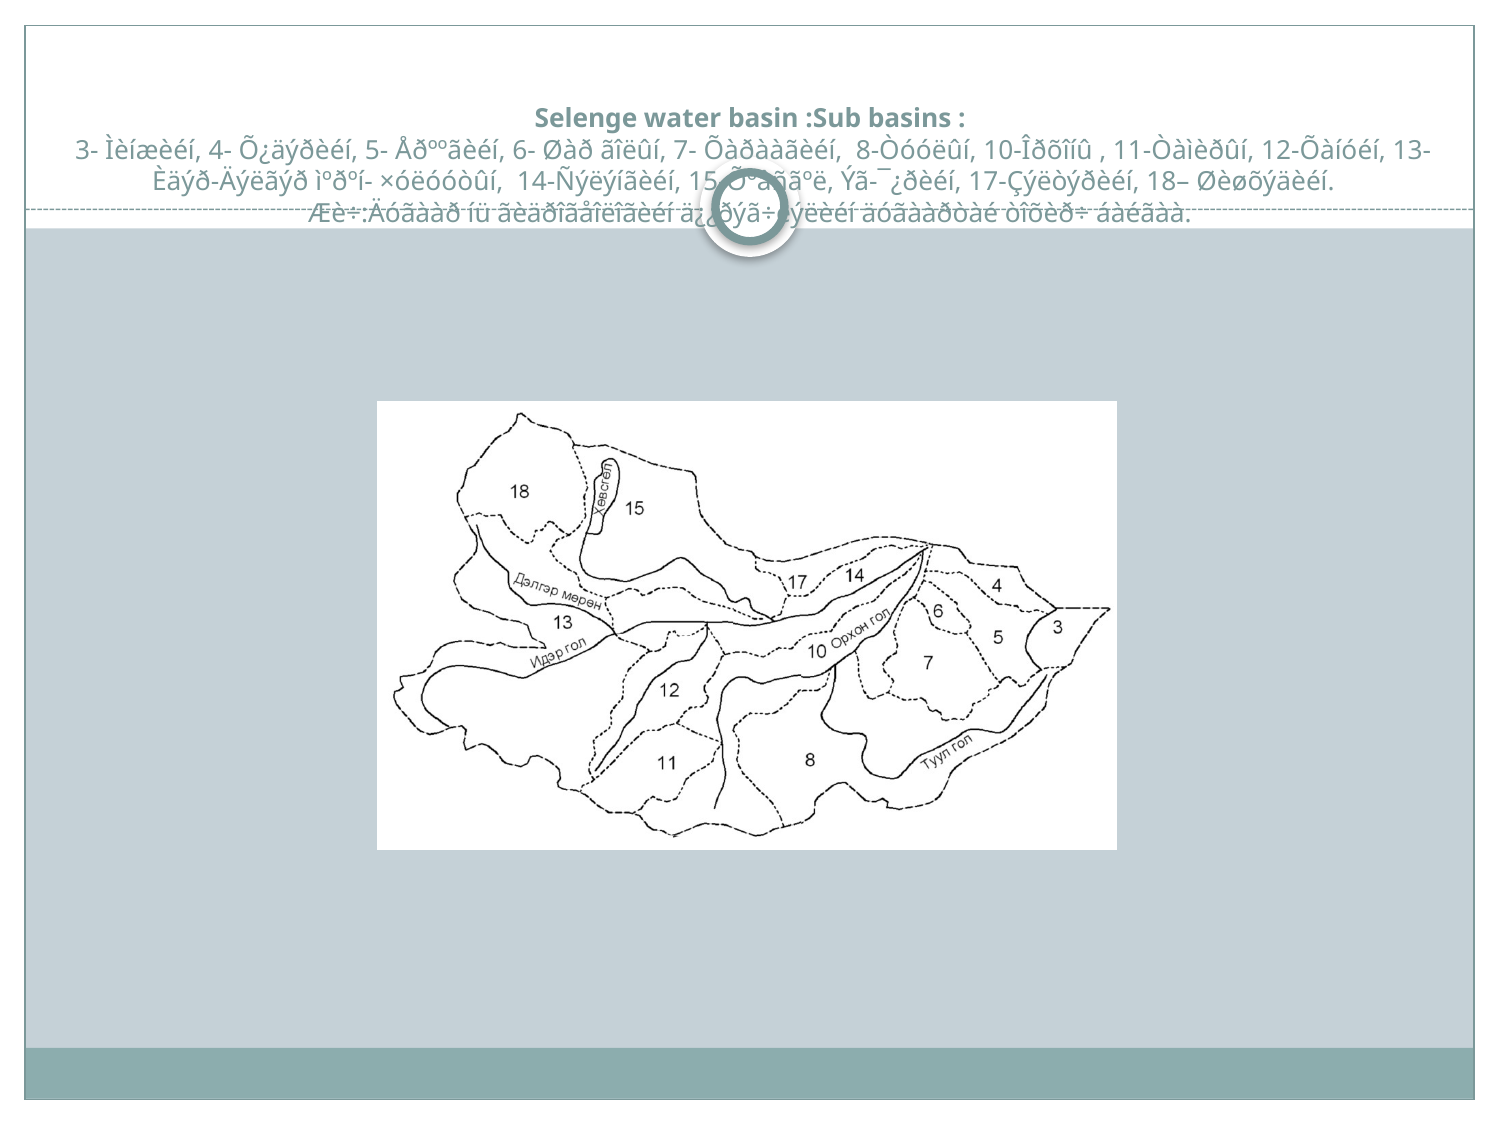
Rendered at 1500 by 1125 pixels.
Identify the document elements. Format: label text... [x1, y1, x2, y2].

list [376, 401, 1118, 850]
title Selenge water basin :Sub basins : 3- Ìèíæèéí, 4- Õ¿äýðèéí, 5- Åðººãèéí, 6- Øàð ãîëûí, 7- Õàðààãèéí, 8-Òóóëûí, 10-Îðõîíû , 11-Òàìèðûí, 12-Õàíóéí, 13-Èäýð-Äýëãýð ìºðºí- ×óëóóòûí, 14-Ñýëýíãèéí, 15-Õºâñãºë, Ýã-¯¿ðèéí, 17-Çýëòýðèéí, 18– Øèøõýäèéí. Æè÷:Äóãààð íü ãèäðîãåîëîãèéí ä¿¿ðýã÷ëýëèéí äóãààðòàé òîõèð÷ áàéãàà. [37, 24, 1463, 263]
